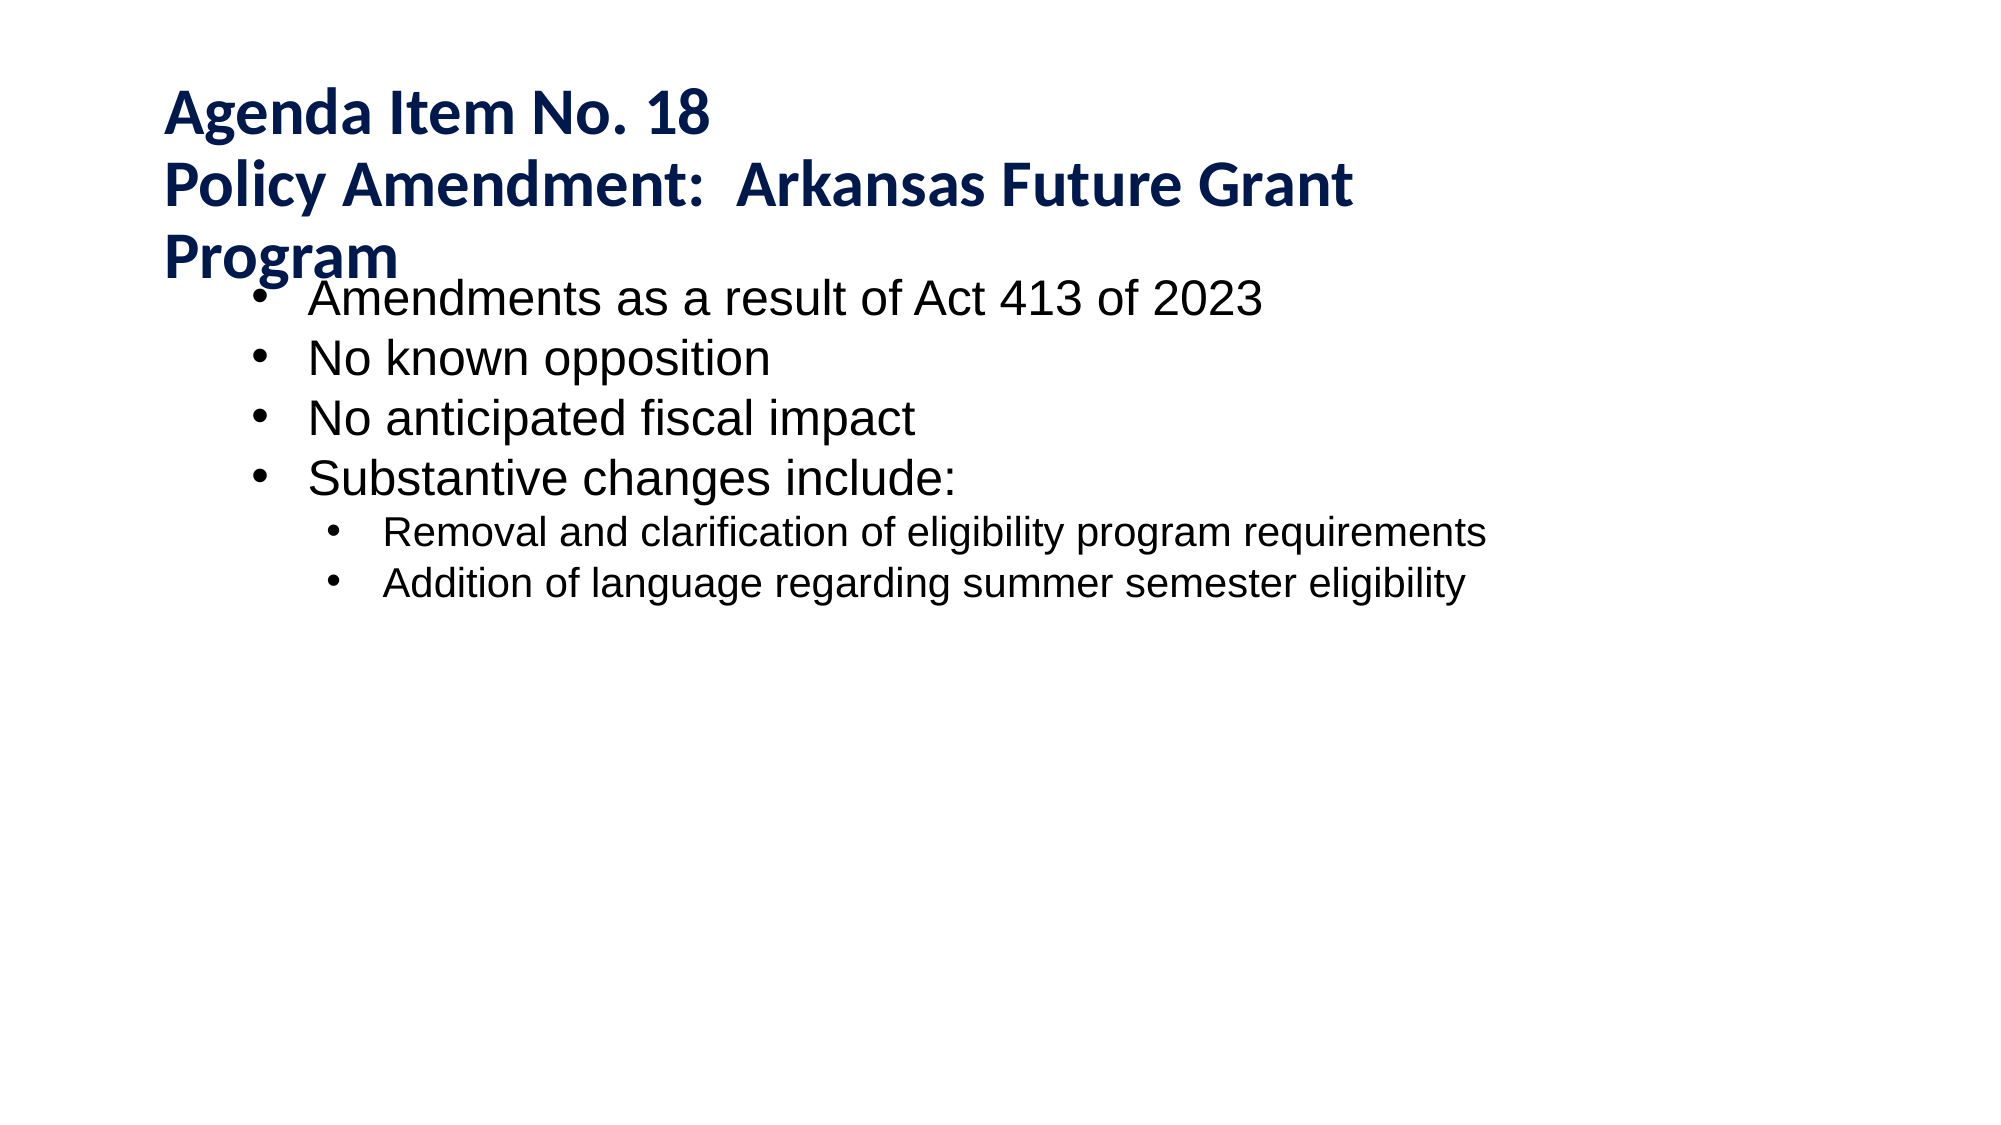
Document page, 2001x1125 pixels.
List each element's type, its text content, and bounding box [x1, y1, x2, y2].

title Agenda Item No. 18 Policy Amendment: Arkansas Future Grant Program [149, 69, 1612, 311]
subtitle Amendments as a result of Act 413 of 2023 No known opposition No anticipated fiscal impact Substantive changes include: Removal and clarification of eligibility program requirements Addition of language regarding summer semester eligibility [236, 257, 1764, 1011]
